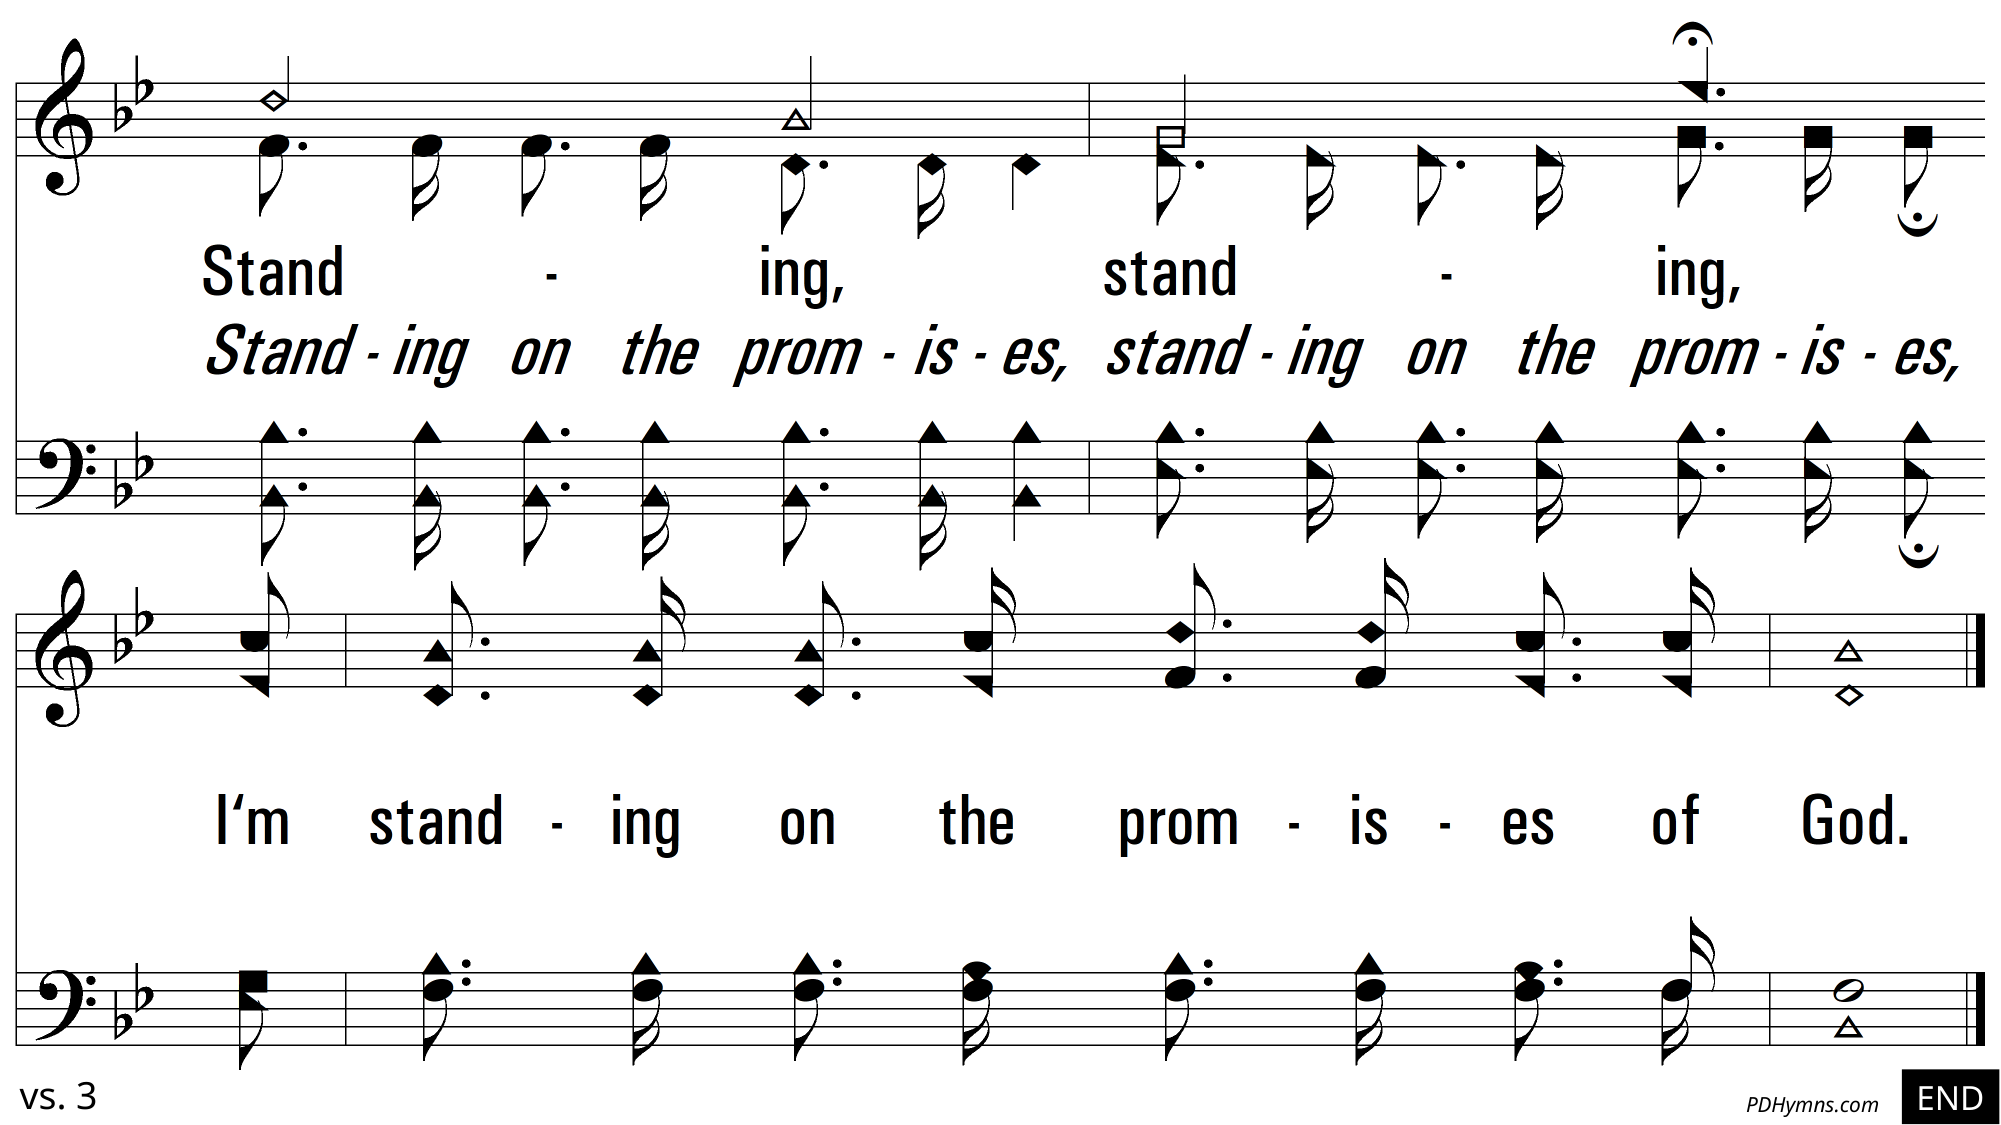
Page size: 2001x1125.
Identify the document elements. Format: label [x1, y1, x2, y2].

text_box [1724, 1069, 2000, 1125]
picture [0, 0, 2000, 1125]
